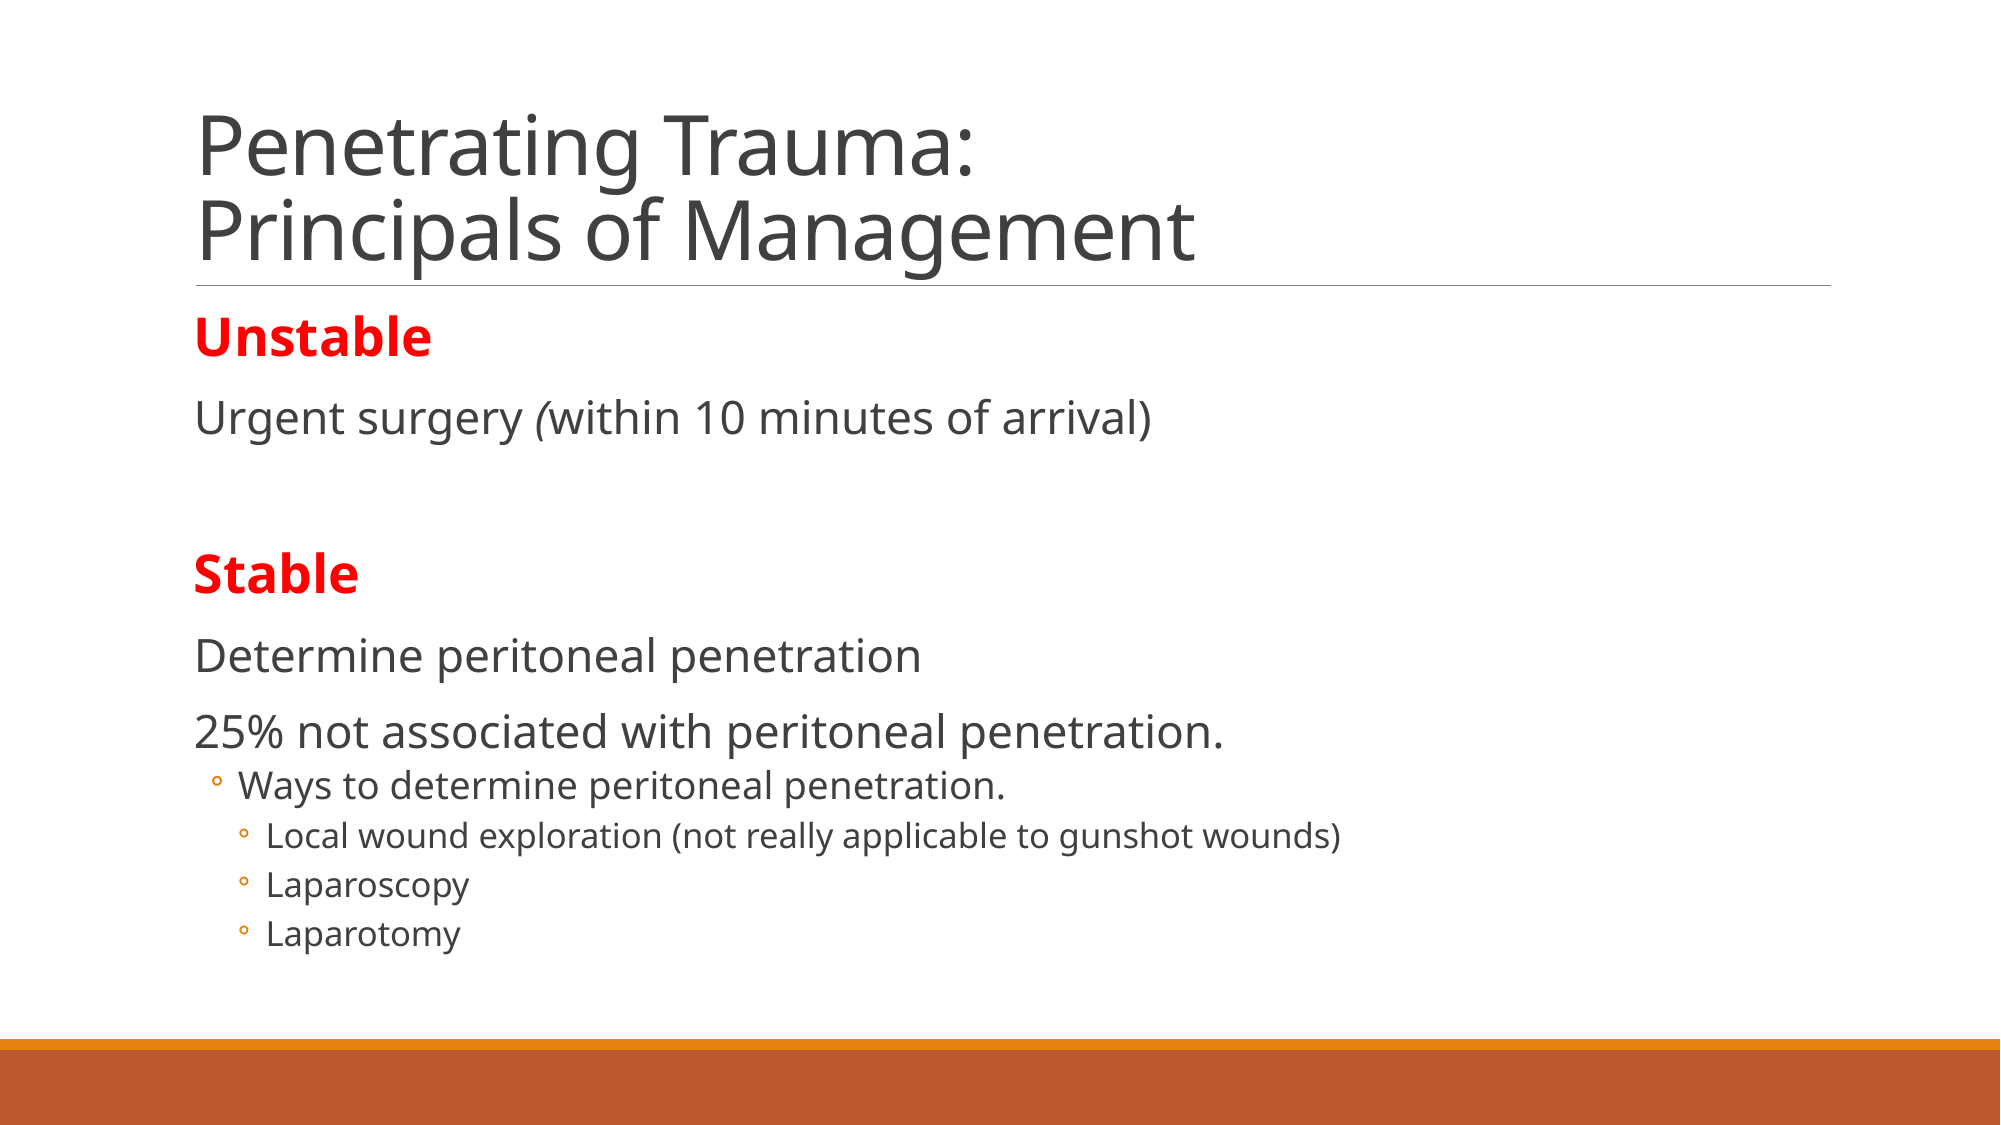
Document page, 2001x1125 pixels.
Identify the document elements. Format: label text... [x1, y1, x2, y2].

list Unstable Urgent surgery (within 10 minutes of arrival) Stable Determine peritoneal penetration 25% not associated with peritoneal penetration. Ways to determine peritoneal penetration. Local wound exploration (not really applicable to gunshot wounds) Laparoscopy Laparotomy [180, 302, 1830, 963]
title Penetrating Trauma: Principals of Management [180, 47, 1830, 285]
